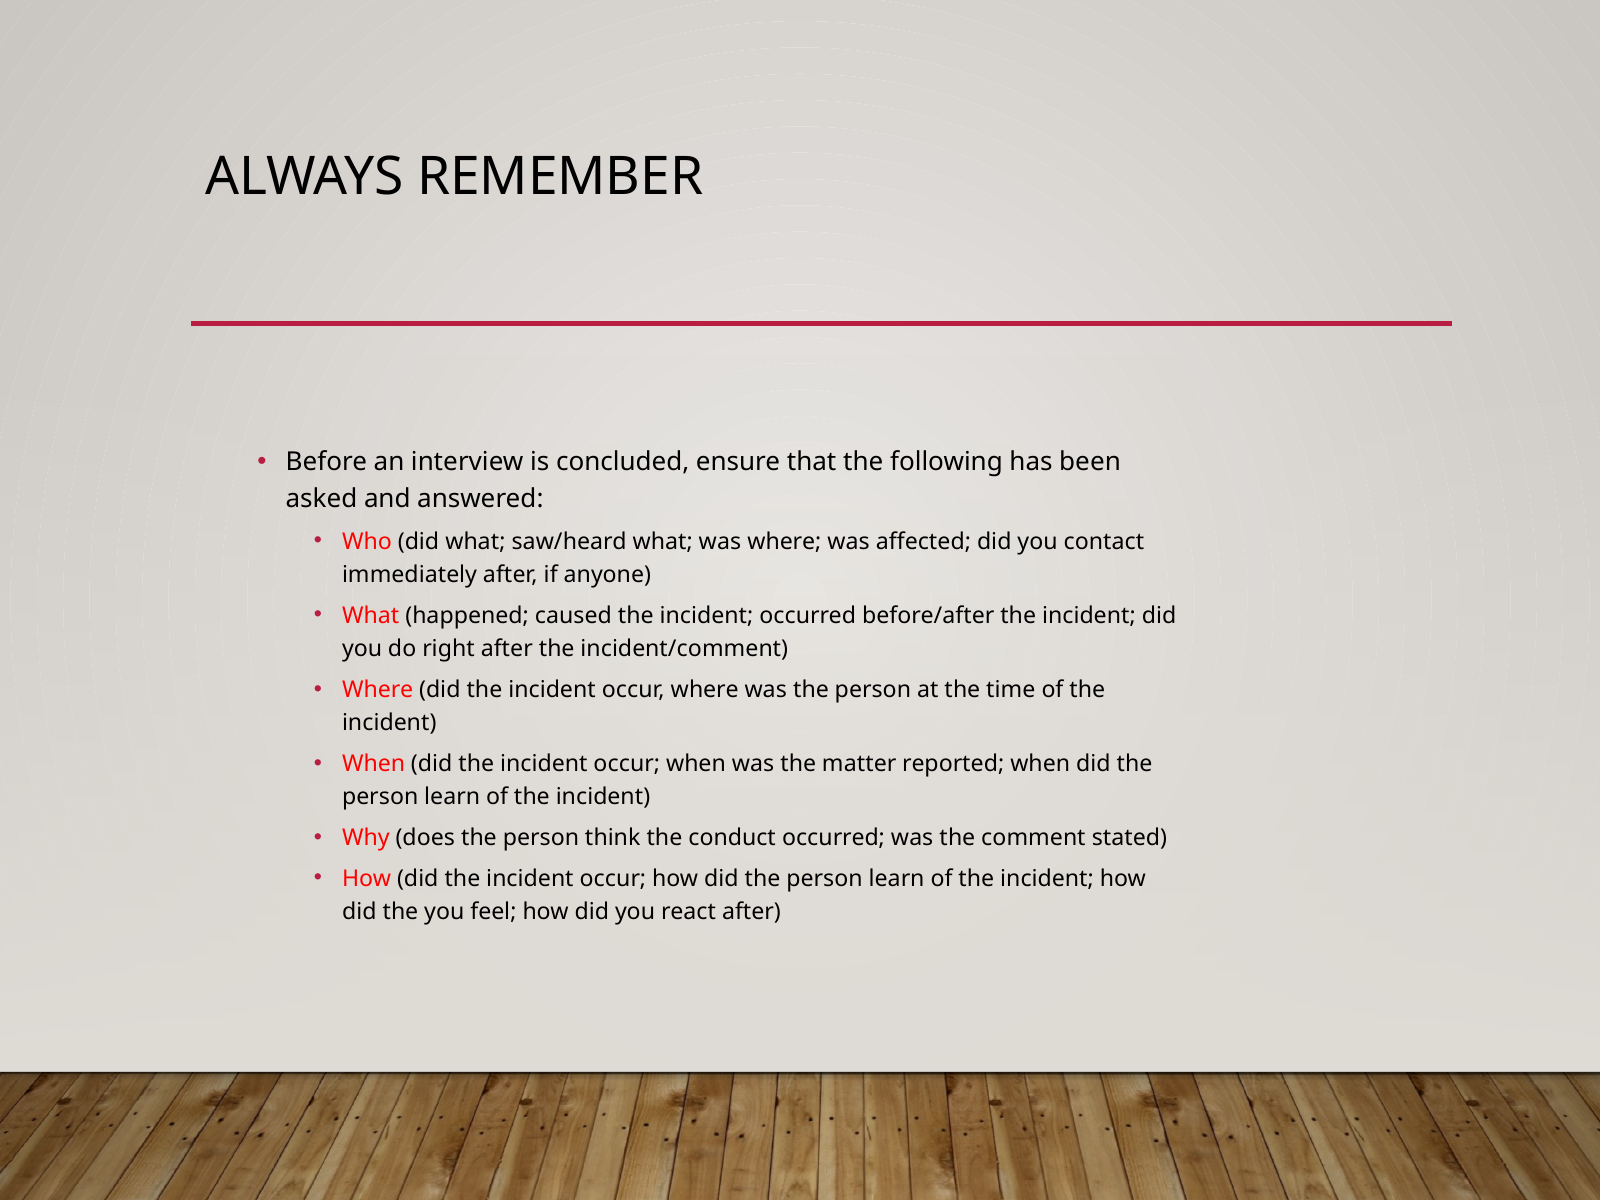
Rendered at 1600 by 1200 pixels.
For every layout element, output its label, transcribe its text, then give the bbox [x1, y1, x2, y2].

list Before an interview is concluded, ensure that the following has been asked and answered: Who (did what; saw/heard what; was where; was affected; did you contact immediately after, if anyone) What (happened; caused the incident; occurred before/after the incident; did you do right after the incident/comment) Where (did the incident occur, where was the person at the time of the incident) When (did the incident occur; when was the matter reported; when did the person learn of the incident) Why (does the person think the conduct occurred; was the comment stated) How (did the incident occur; how did the person learn of the incident; how did the you feel; how did you react after) [242, 430, 1200, 940]
title ALWAYS REMEMBER [190, 140, 1451, 325]
picture [0, 1072, 1600, 1200]
